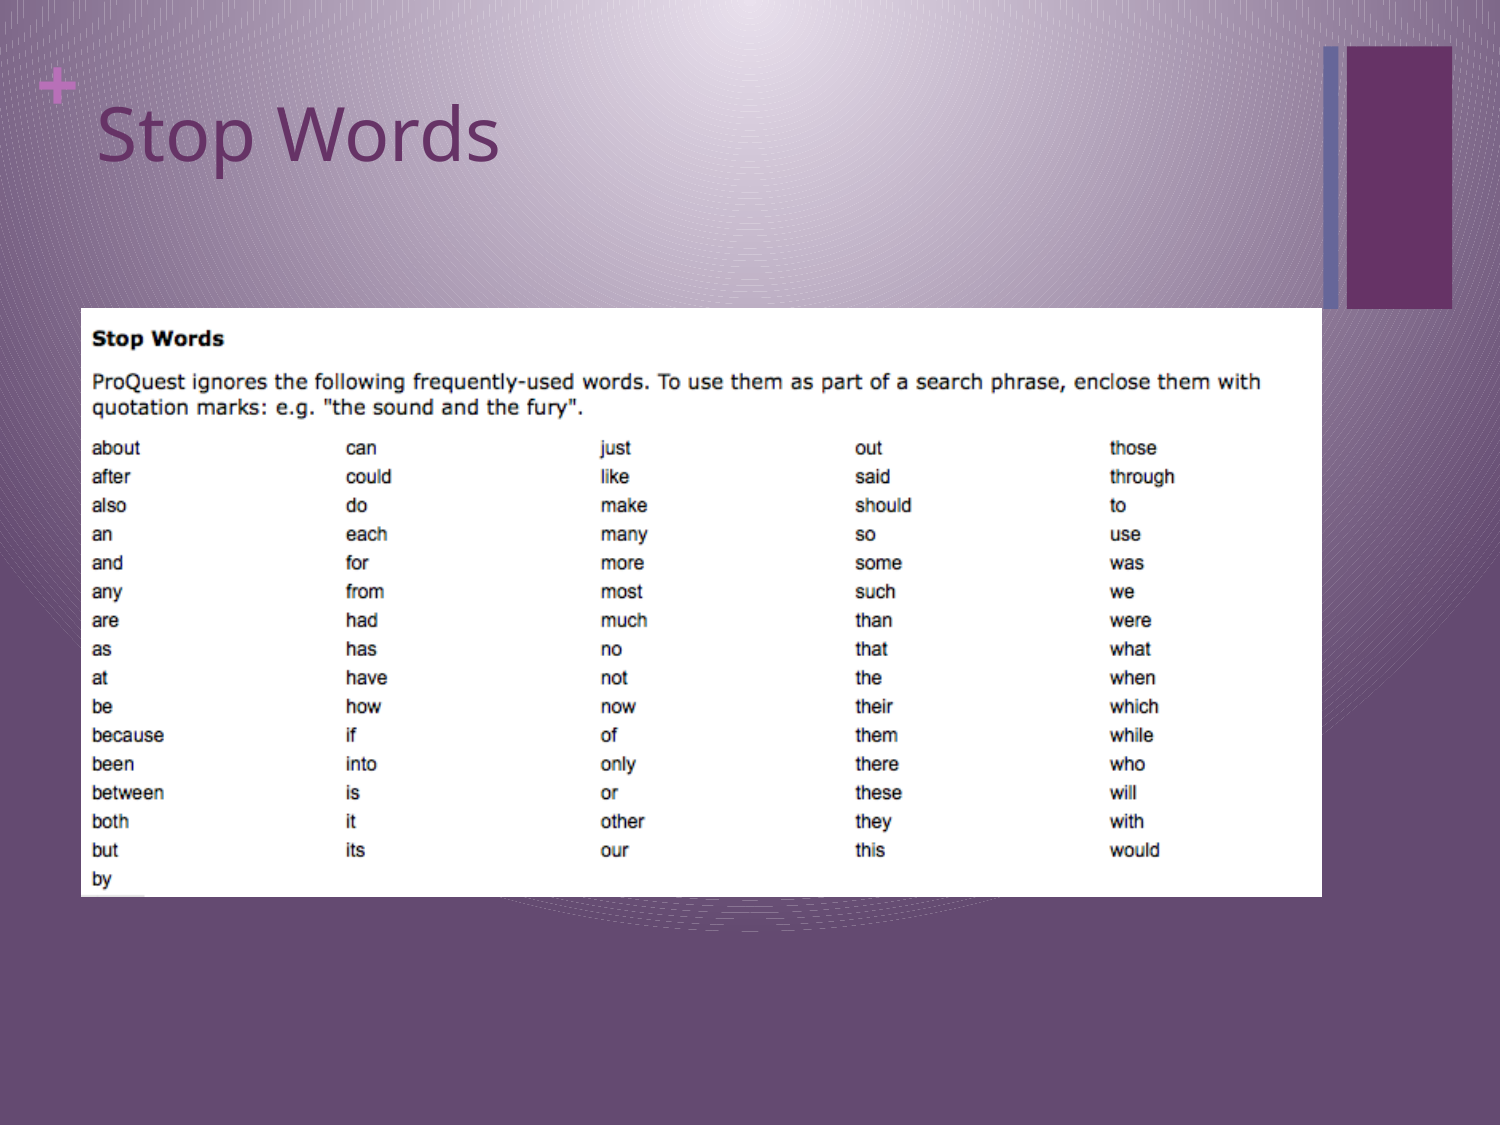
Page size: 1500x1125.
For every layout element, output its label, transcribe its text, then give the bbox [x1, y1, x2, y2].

title Stop Words [81, 79, 1322, 198]
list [81, 199, 1322, 1006]
